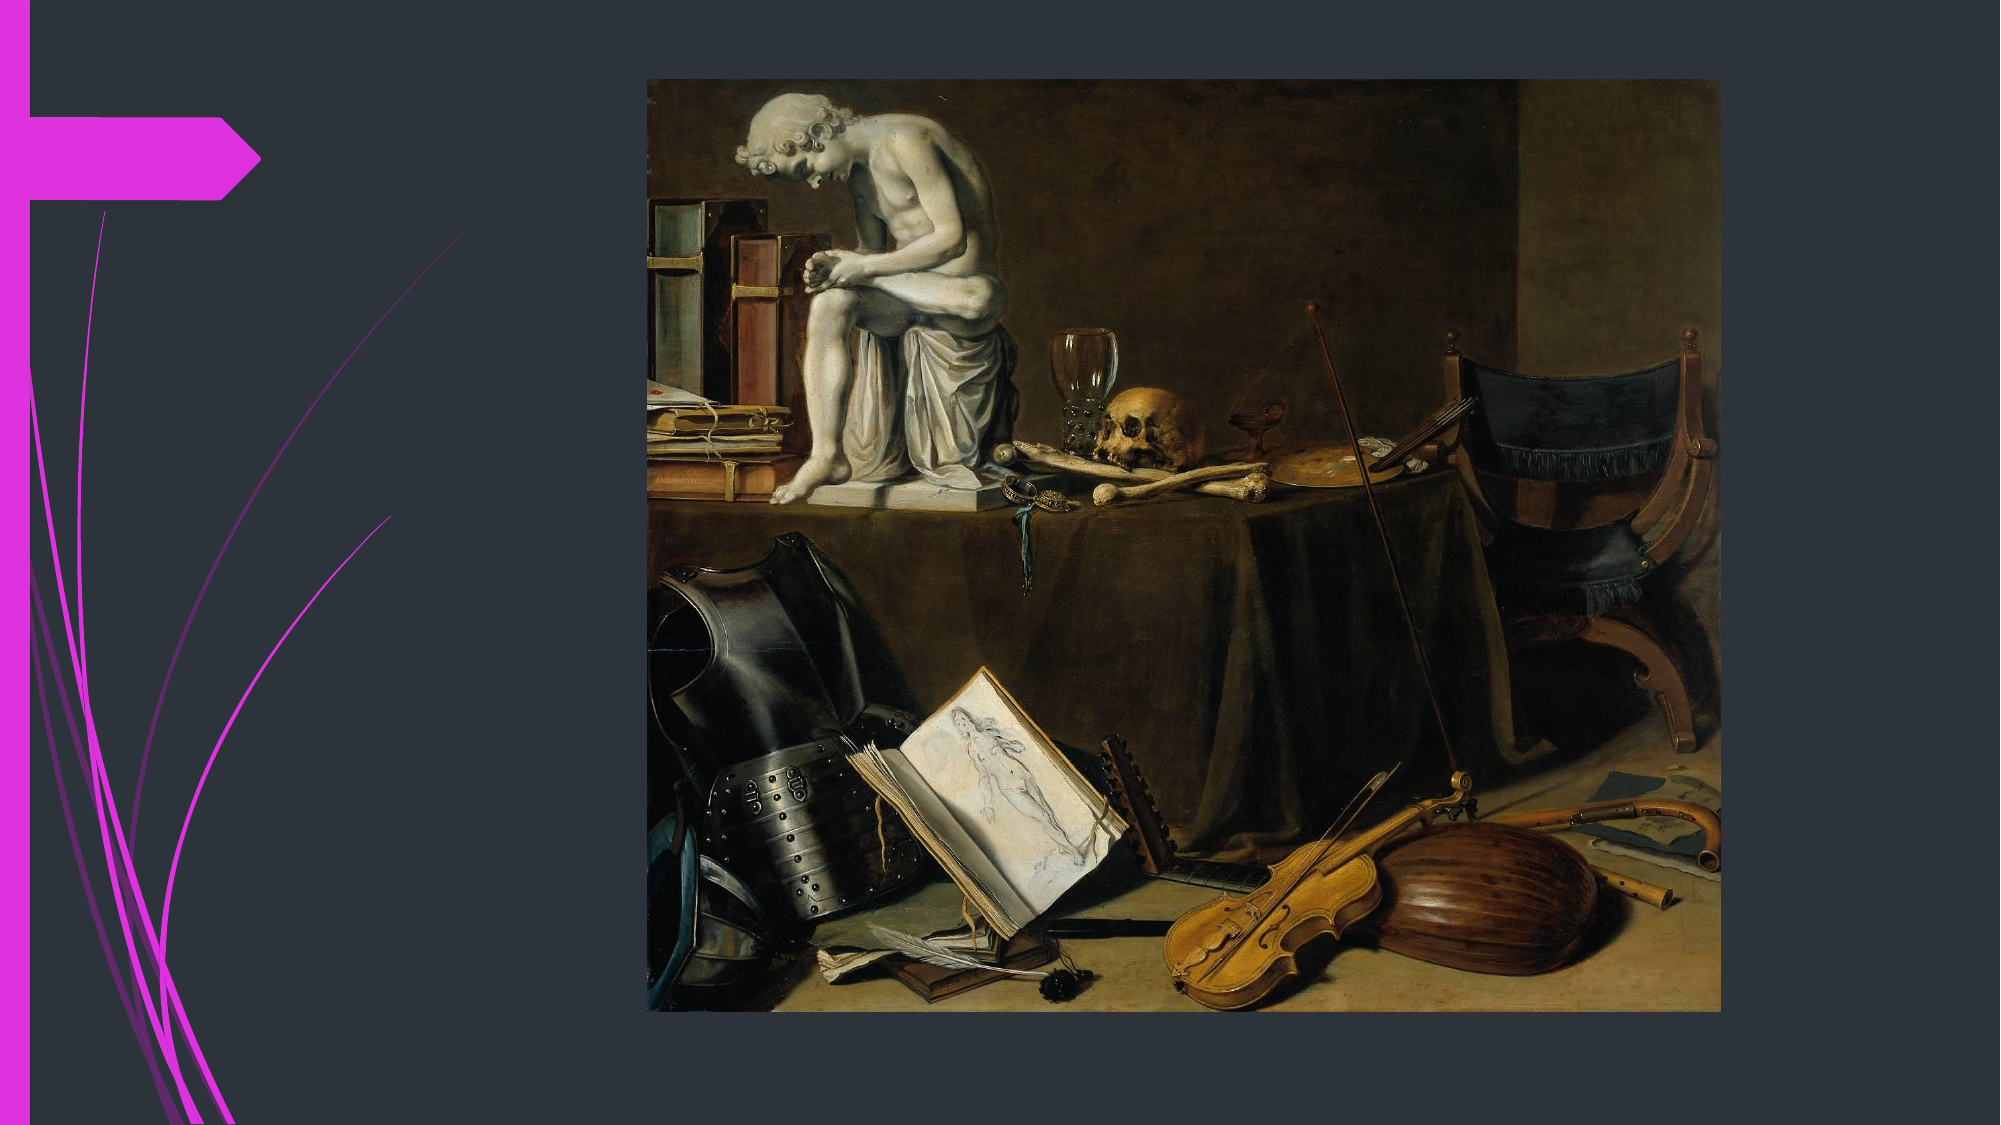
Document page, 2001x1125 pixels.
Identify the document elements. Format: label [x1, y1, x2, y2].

picture [647, 79, 1721, 1012]
